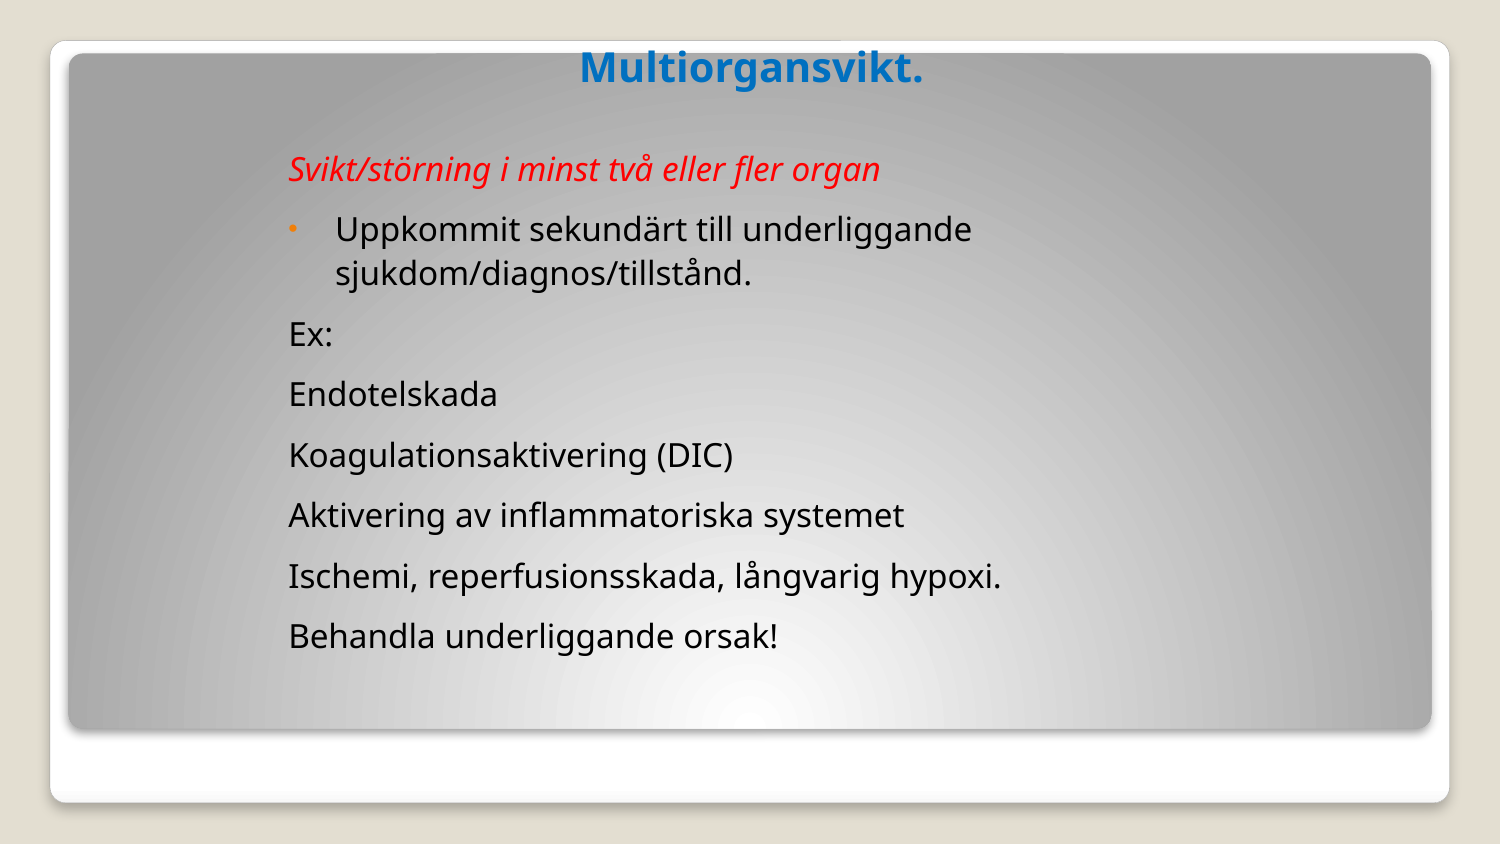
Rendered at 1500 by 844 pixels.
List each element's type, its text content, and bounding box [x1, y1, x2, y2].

list Svikt/störning i minst två eller fler organ Uppkommit sekundärt till underliggande sjukdom/diagnos/tillstånd. Ex: Endotelskada Koagulationsaktivering (DIC) Aktivering av inflammatoriska systemet Ischemi, reperfusionsskada, långvarig hypoxi. Behandla underliggande orsak! [258, 129, 1242, 714]
title Multiorgansvikt. [261, 30, 1242, 129]
